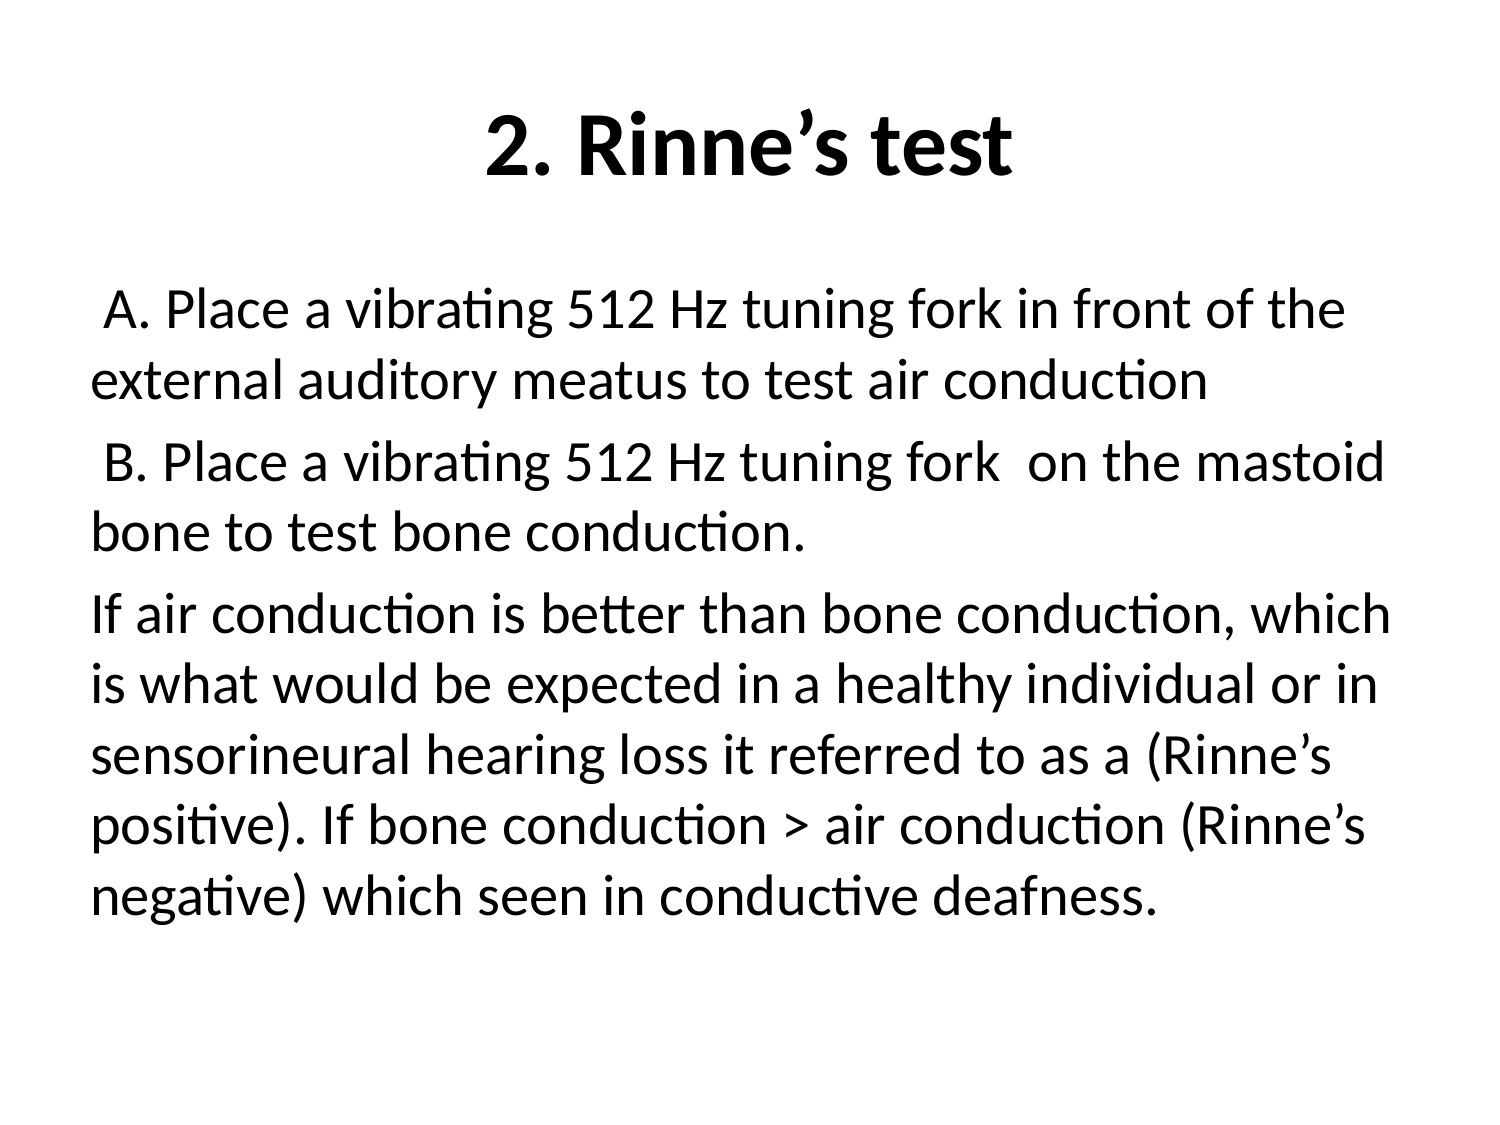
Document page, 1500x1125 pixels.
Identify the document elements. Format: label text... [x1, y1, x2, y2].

list A. Place a vibrating 512 Hz tuning fork in front of the external auditory meatus to test air conduction B. Place a vibrating 512 Hz tuning fork on the mastoid bone to test bone conduction. If air conduction is better than bone conduction, which is what would be expected in a healthy individual or in sensorineural hearing loss it referred to as a (Rinne’s positive). If bone conduction > air conduction (Rinne’s negative) which seen in conductive deafness. [75, 262, 1425, 1005]
title 2. Rinne’s test [75, 45, 1425, 233]
